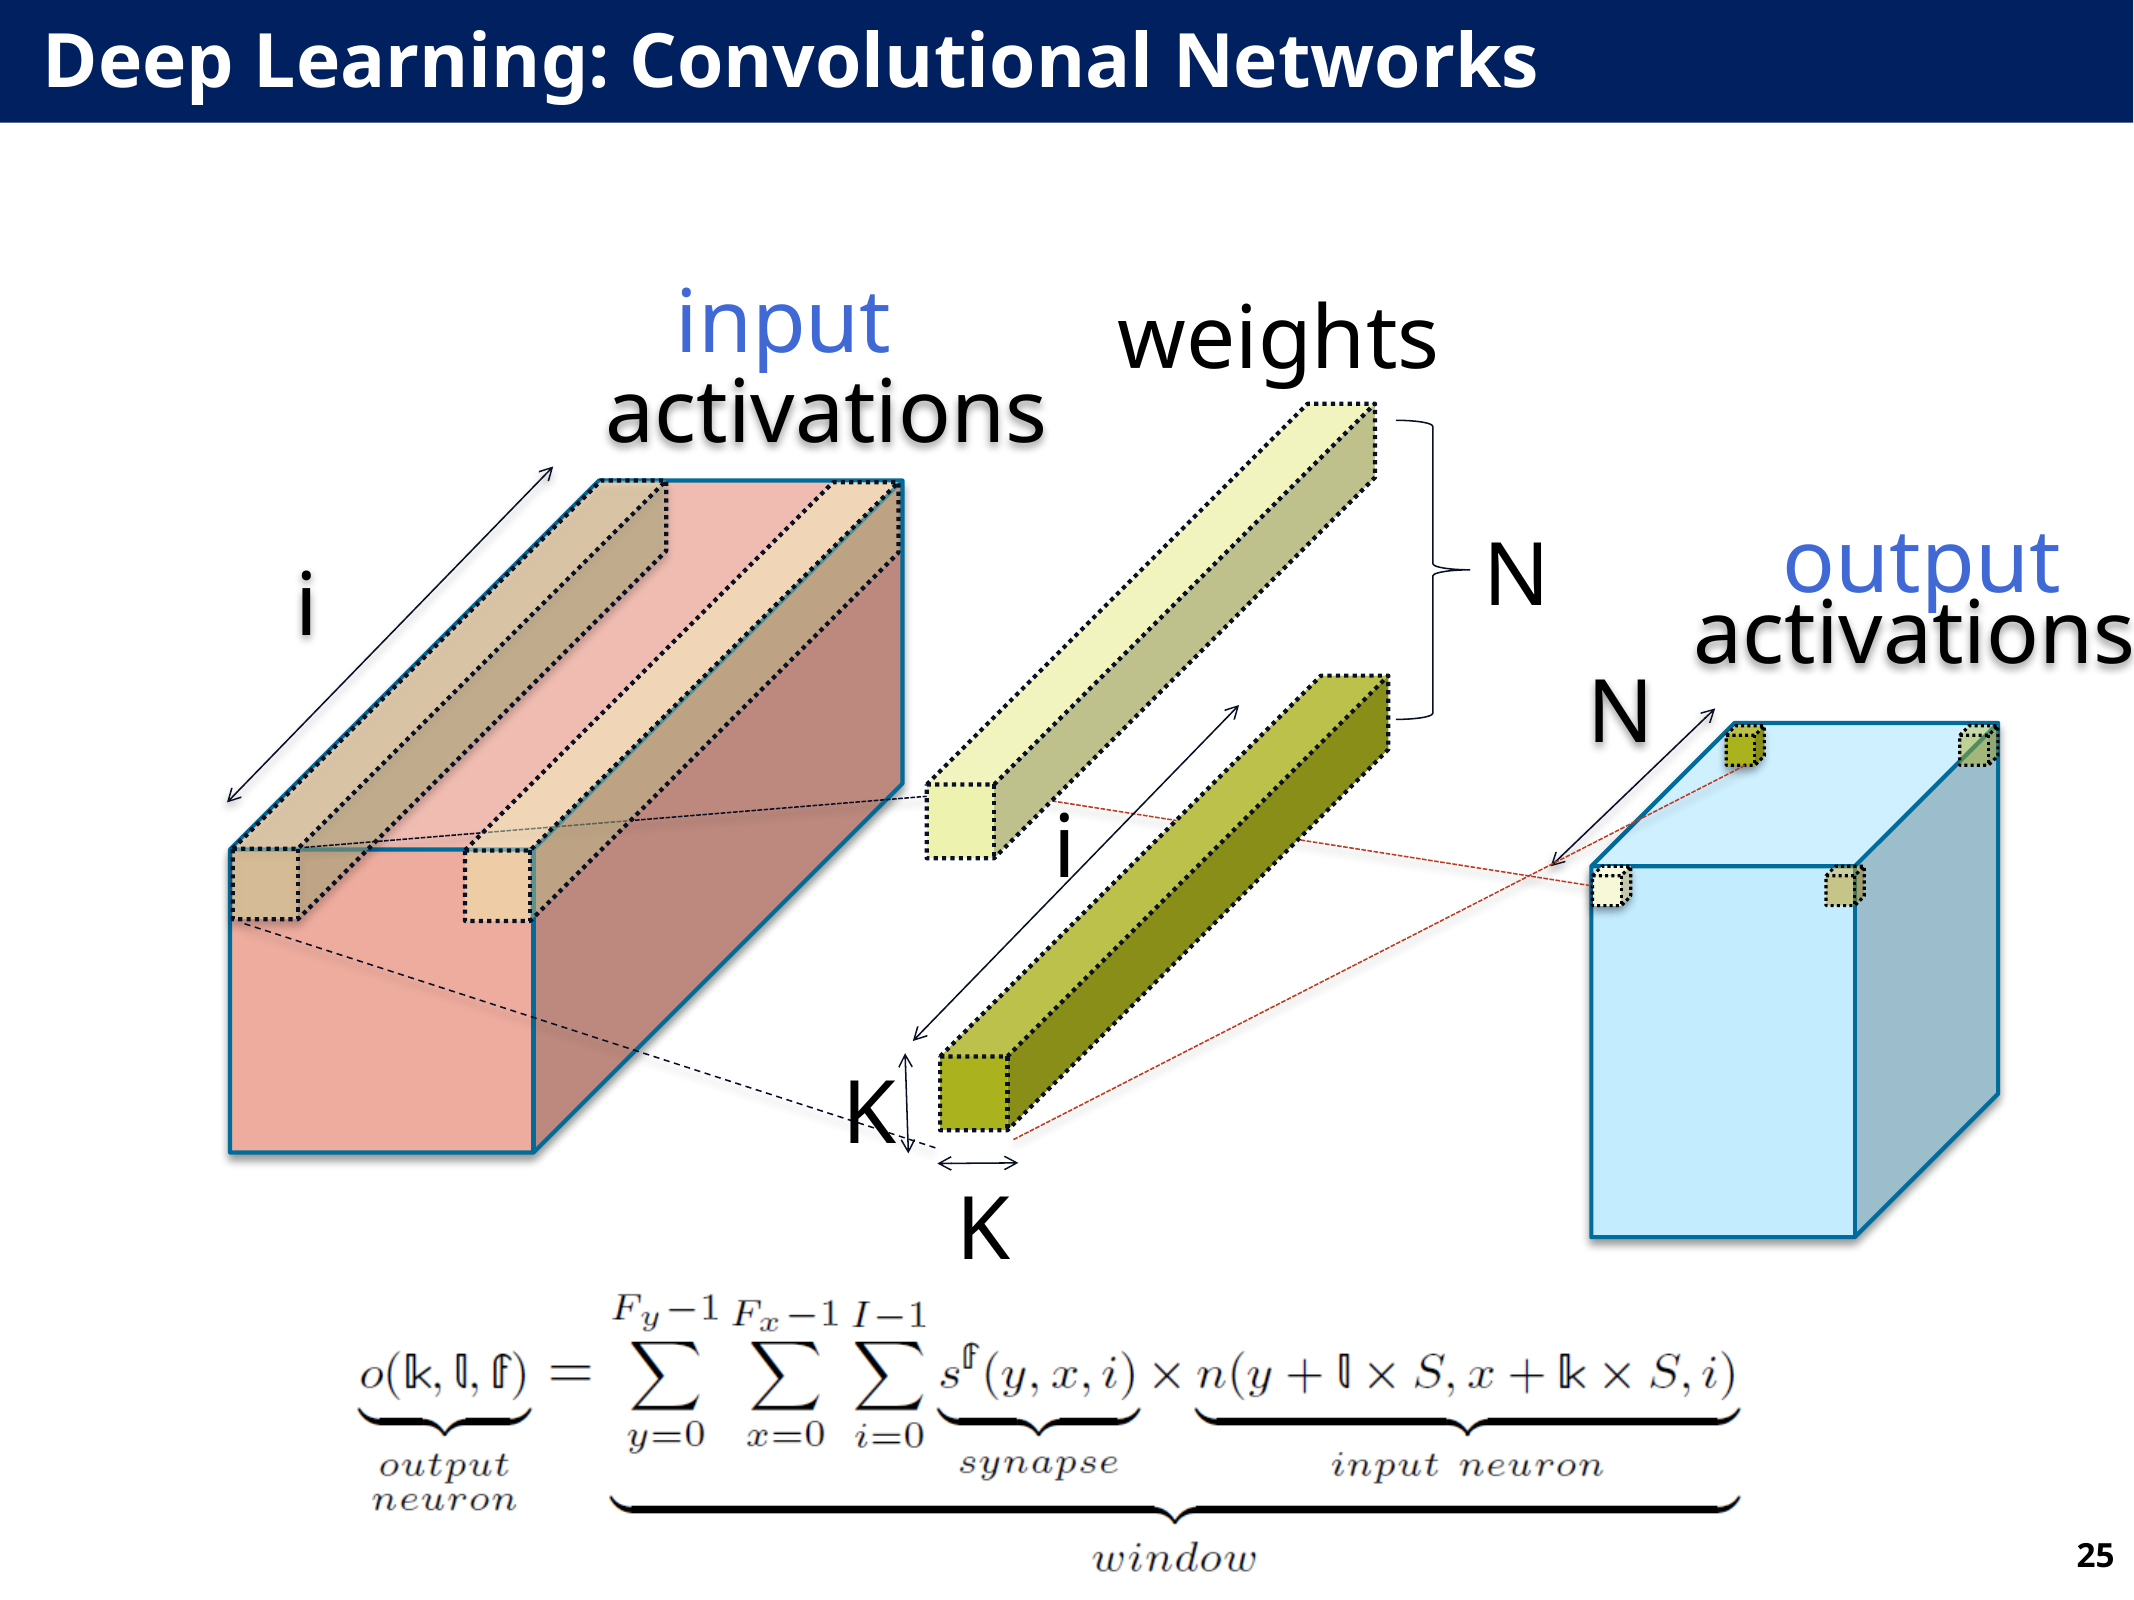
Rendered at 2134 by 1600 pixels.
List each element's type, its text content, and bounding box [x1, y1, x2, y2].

text_box activations [2004, 568, 2134, 689]
text_box activations [590, 347, 818, 468]
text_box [823, 929, 1570, 1264]
title Deep Learning: Convolutional Networks [0, 0, 2134, 123]
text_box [226, 466, 554, 803]
text_box [1589, 927, 2001, 1240]
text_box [232, 480, 818, 1149]
slide_number 25 [1763, 1514, 2130, 1600]
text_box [1574, 929, 1765, 1149]
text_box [464, 481, 1999, 922]
text_box input [660, 258, 907, 378]
picture [337, 1266, 1764, 1593]
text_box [823, 273, 1570, 480]
text_box output [2004, 497, 2076, 618]
